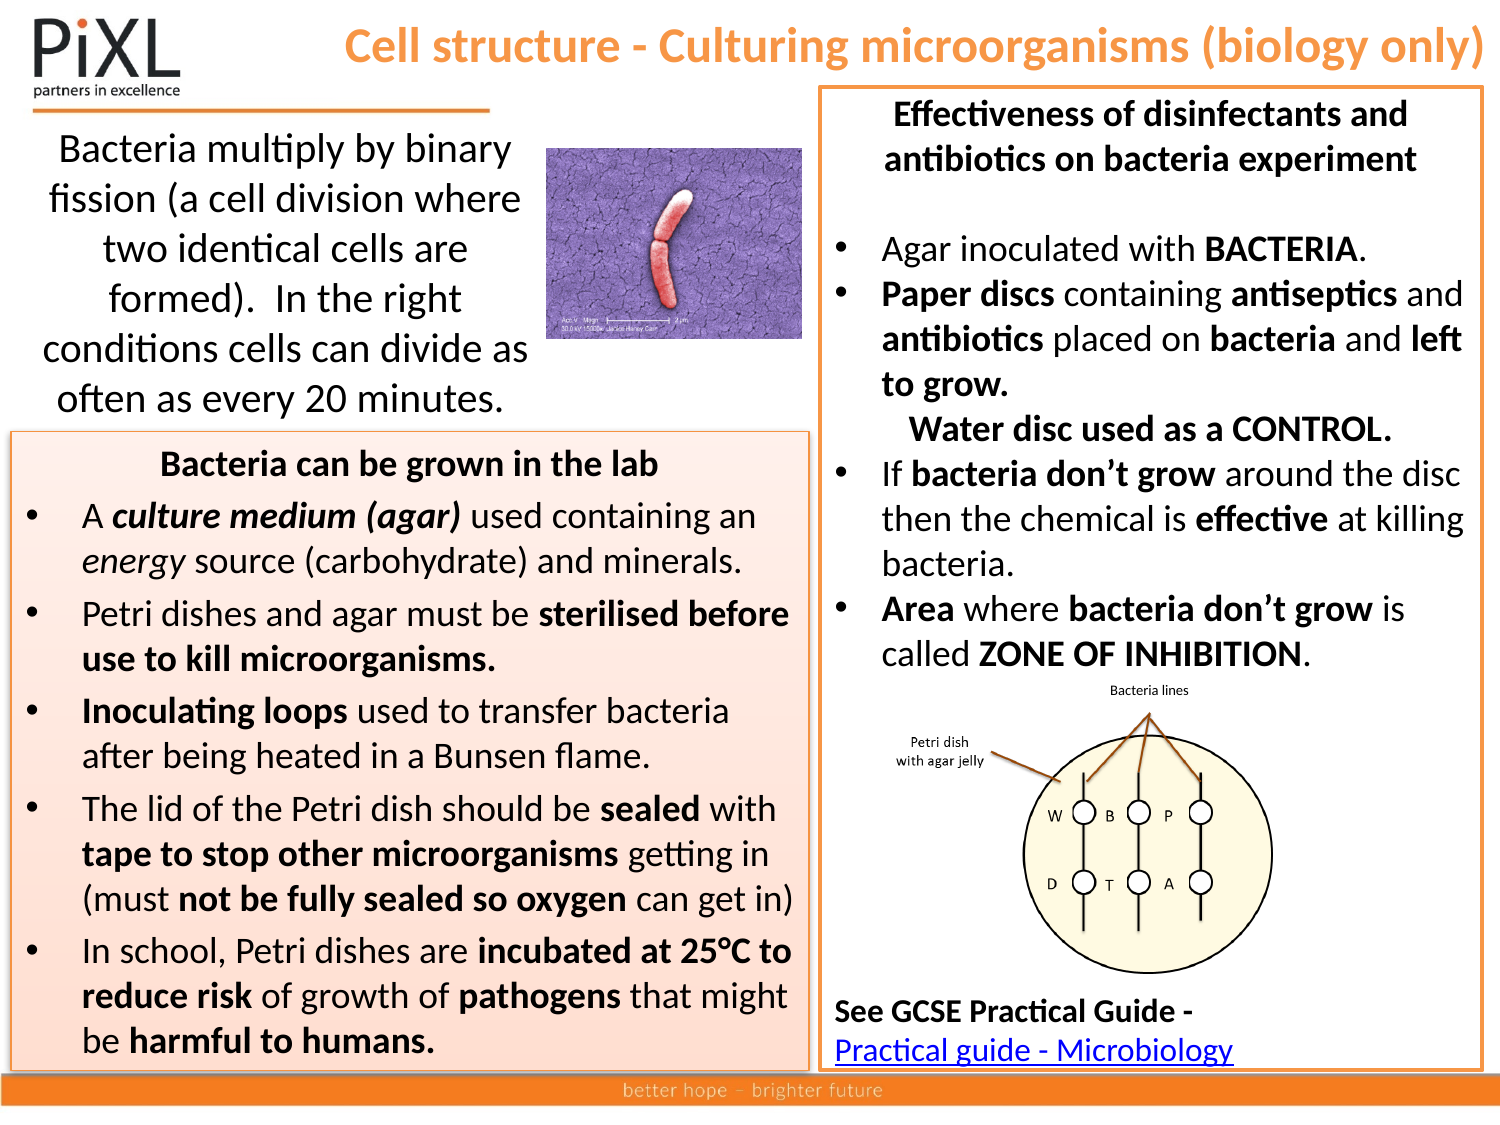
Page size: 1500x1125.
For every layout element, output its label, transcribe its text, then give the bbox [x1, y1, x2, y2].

text_box Bacteria can be grown in the lab A culture medium (agar) used containing an energy source (carbohydrate) and minerals. Petri dishes and agar must be sterilised before use to kill microorganisms. Inoculating loops used to transfer bacteria after being heated in a Bunsen flame. The lid of the Petri dish should be sealed with tape to stop other microorganisms getting in (must not be fully sealed so oxygen can get in) In school, Petri dishes are incubated at 25°C to reduce risk of growth of pathogens that might be harmful to humans. [10, 431, 810, 1071]
title Cell structure - Culturing microorganisms (biology only) [219, 0, 1500, 90]
picture [0, 0, 1500, 1125]
picture [886, 703, 1274, 975]
text_box Effectiveness of disinfectants and antibiotics on bacteria experiment Agar inoculated with BACTERIA. Paper discs containing antiseptics and antibiotics placed on bacteria and left to grow. Water disc used as a CONTROL. If bacteria don’t grow around the disc then the chemical is effective at killing bacteria. Area where bacteria don’t grow is called ZONE OF INHIBITION. See GCSE Practical Guide - Practical guide - Microbiology [818, 90, 1484, 1072]
text_box Bacteria lines [1095, 673, 1207, 702]
text_box Bacteria multiply by binary fission (a cell division where two identical cells are formed). In the right conditions cells can divide as often as every 20 minutes. [21, 113, 550, 429]
